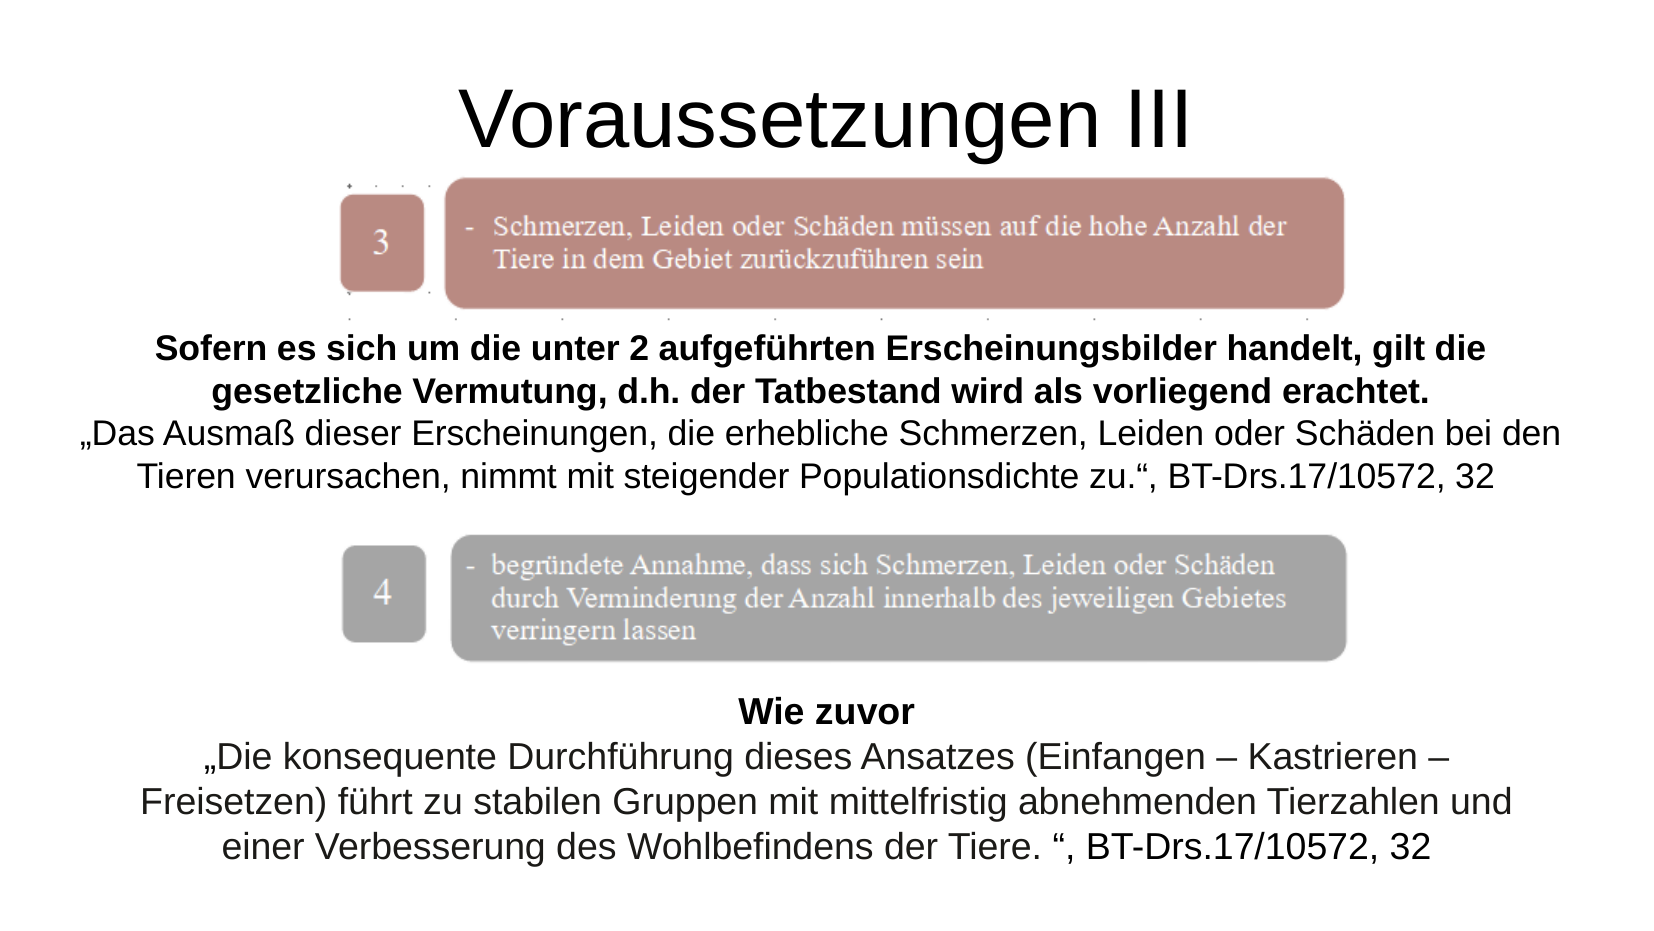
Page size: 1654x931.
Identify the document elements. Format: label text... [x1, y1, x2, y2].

title Voraussetzungen III [82, 37, 1571, 192]
list Sofern es sich um die unter 2 aufgeführten Erscheinungsbilder handelt, gilt die gesetzliche Vermutung, d.h. der Tatbestand wird als vorliegend erachtet. „Das Ausmaß dieser Erscheinungen, die erhebliche Schmerzen, Leiden oder Schäden bei den Tieren verursachen, nimmt mit steigender Populationsdichte zu.“, BT-Drs.17/10572, 32 [76, 324, 1565, 532]
text_box Wie zuvor „Die konsequente Durchführung dieses Ansatzes (Einfangen – Kastrieren – Freisetzen) führt zu stabilen Gruppen mit mittelfristig abnehmenden Tierzahlen und einer Verbesserung des Wohlbefindens der Tiere. “, BT-Drs.17/10572, 32 [118, 679, 1536, 886]
picture [336, 520, 1359, 680]
picture [324, 169, 1352, 325]
